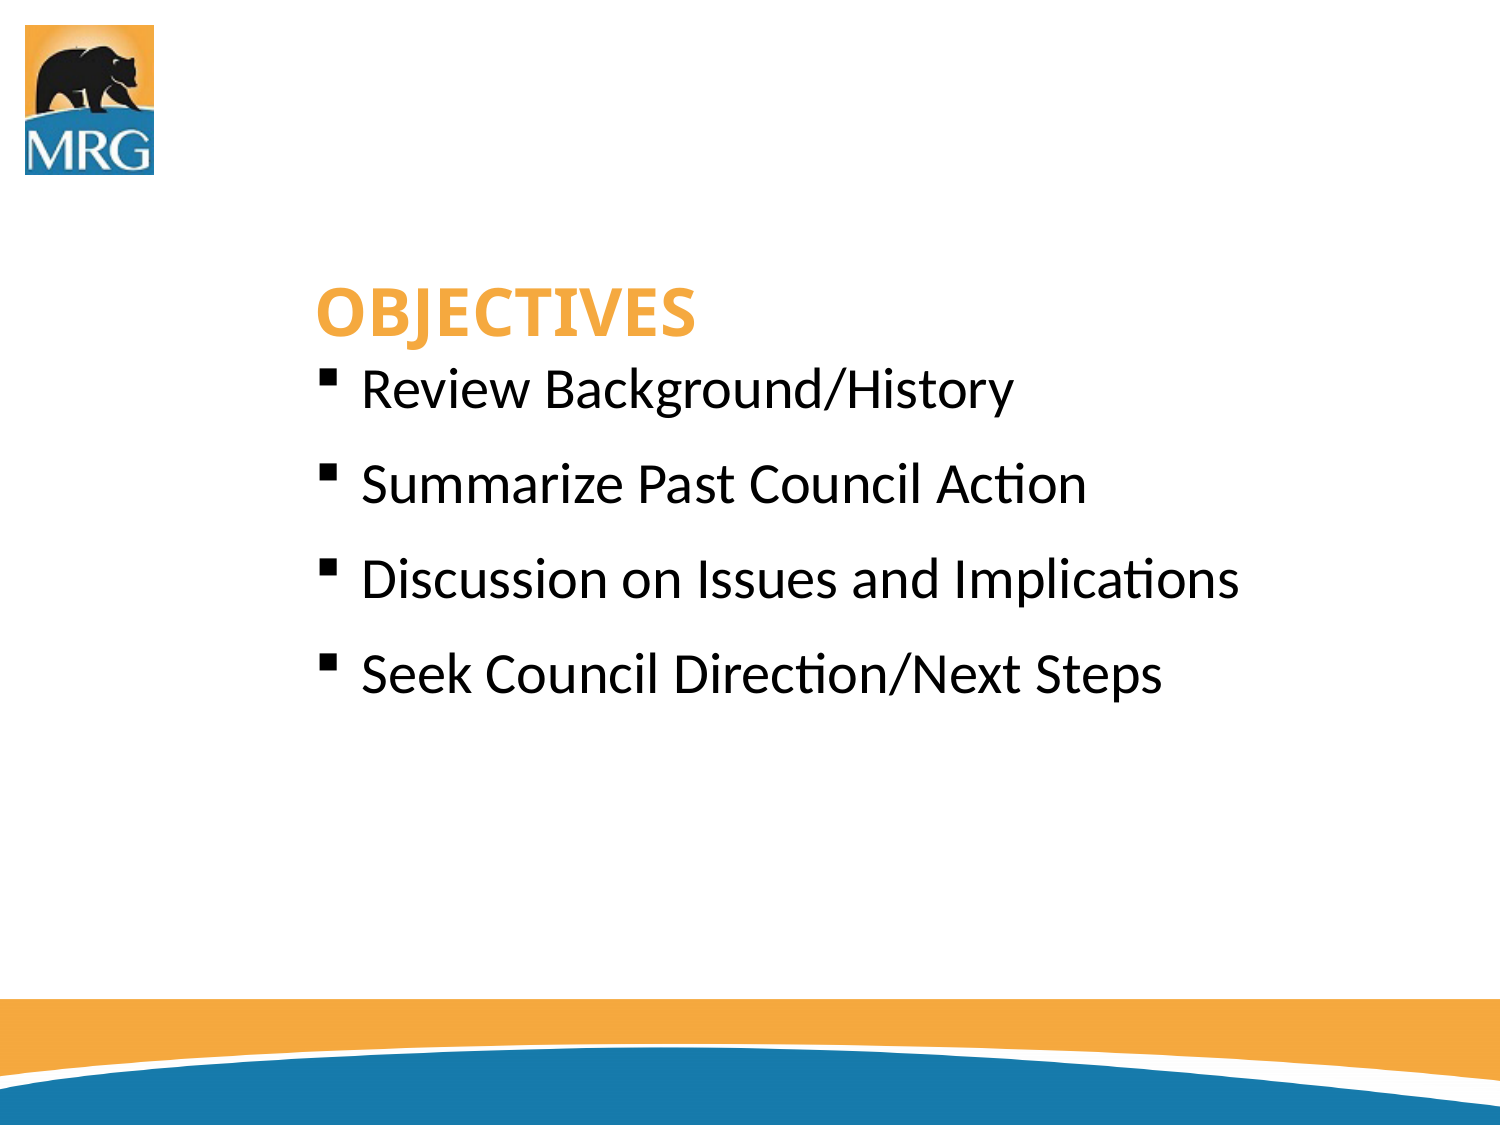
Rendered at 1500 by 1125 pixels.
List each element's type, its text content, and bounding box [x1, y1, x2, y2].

picture [0, 999, 1500, 1125]
text_box OBJECTIVES Review Background/History Summarize Past Council Action Discussion on Issues and Implications Seek Council Direction/Next Steps [300, 262, 1325, 807]
picture [24, 24, 154, 175]
